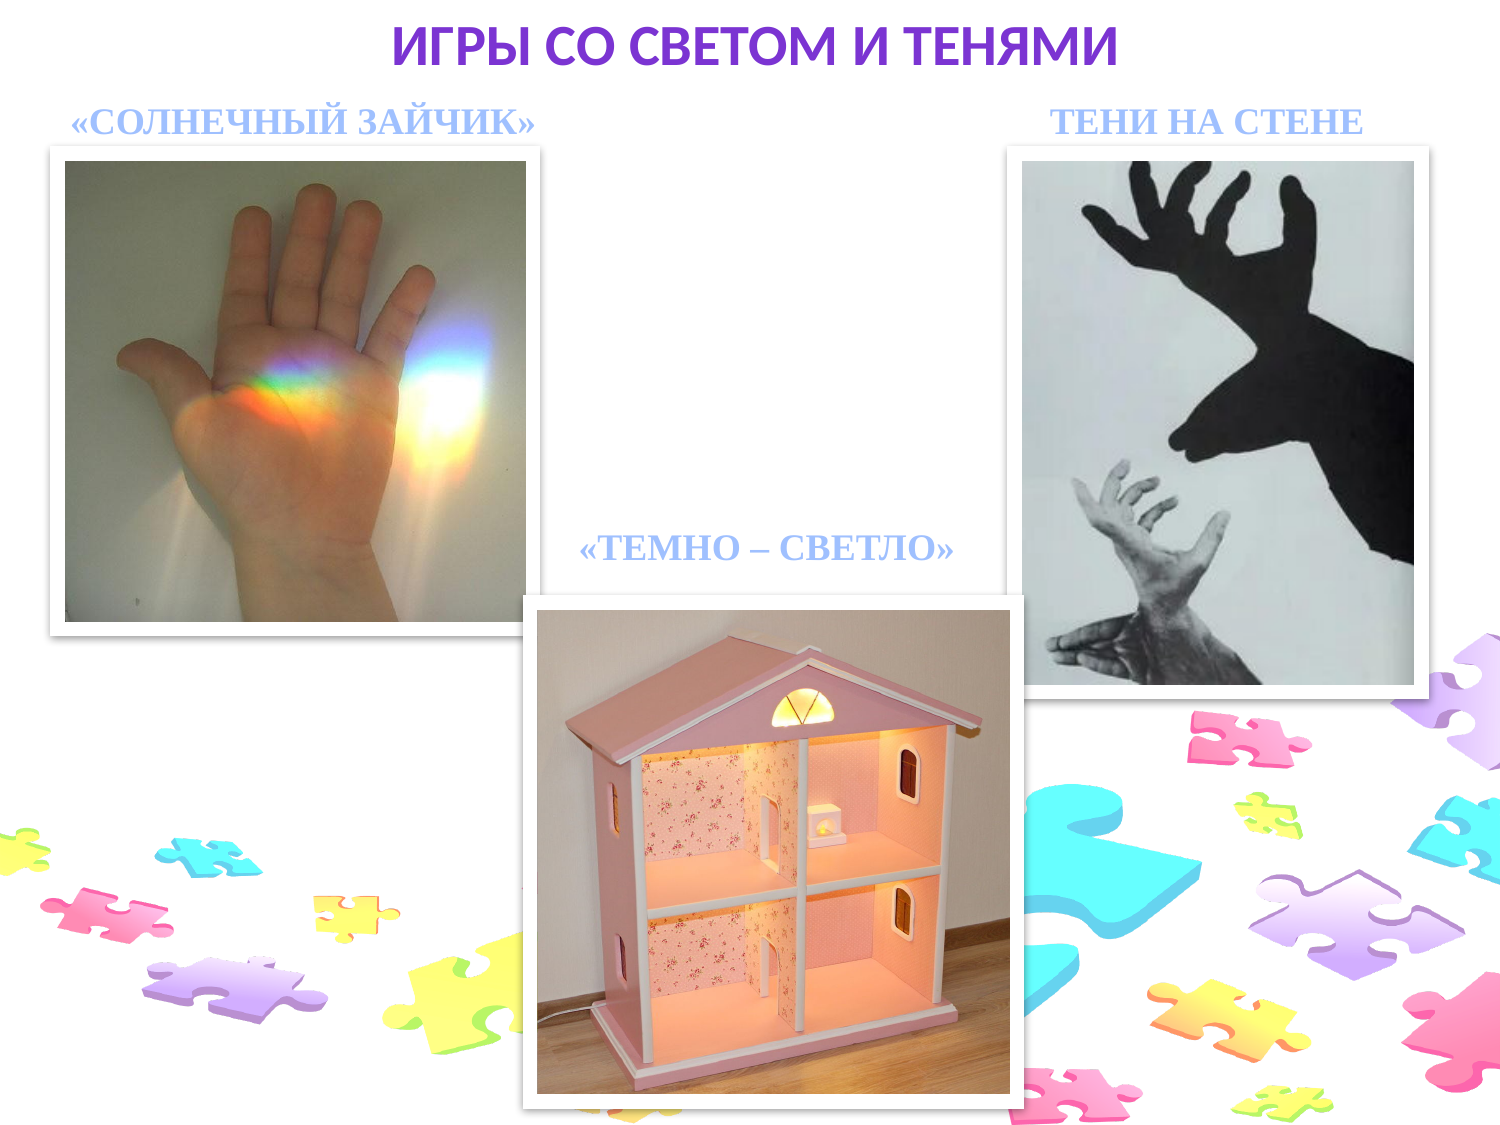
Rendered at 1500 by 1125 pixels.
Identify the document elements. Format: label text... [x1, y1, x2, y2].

text_box «СОЛНЕЧНЫЙ ЗАЙЧИК» [55, 89, 552, 150]
picture [64, 160, 526, 622]
picture [0, 160, 1500, 1125]
text_box игры со светом и тенями [53, 0, 1459, 85]
text_box ТЕНИ НА СТЕНЕ [1035, 89, 1380, 144]
text_box «ТЕМНО – СВЕТЛО» [563, 515, 971, 575]
